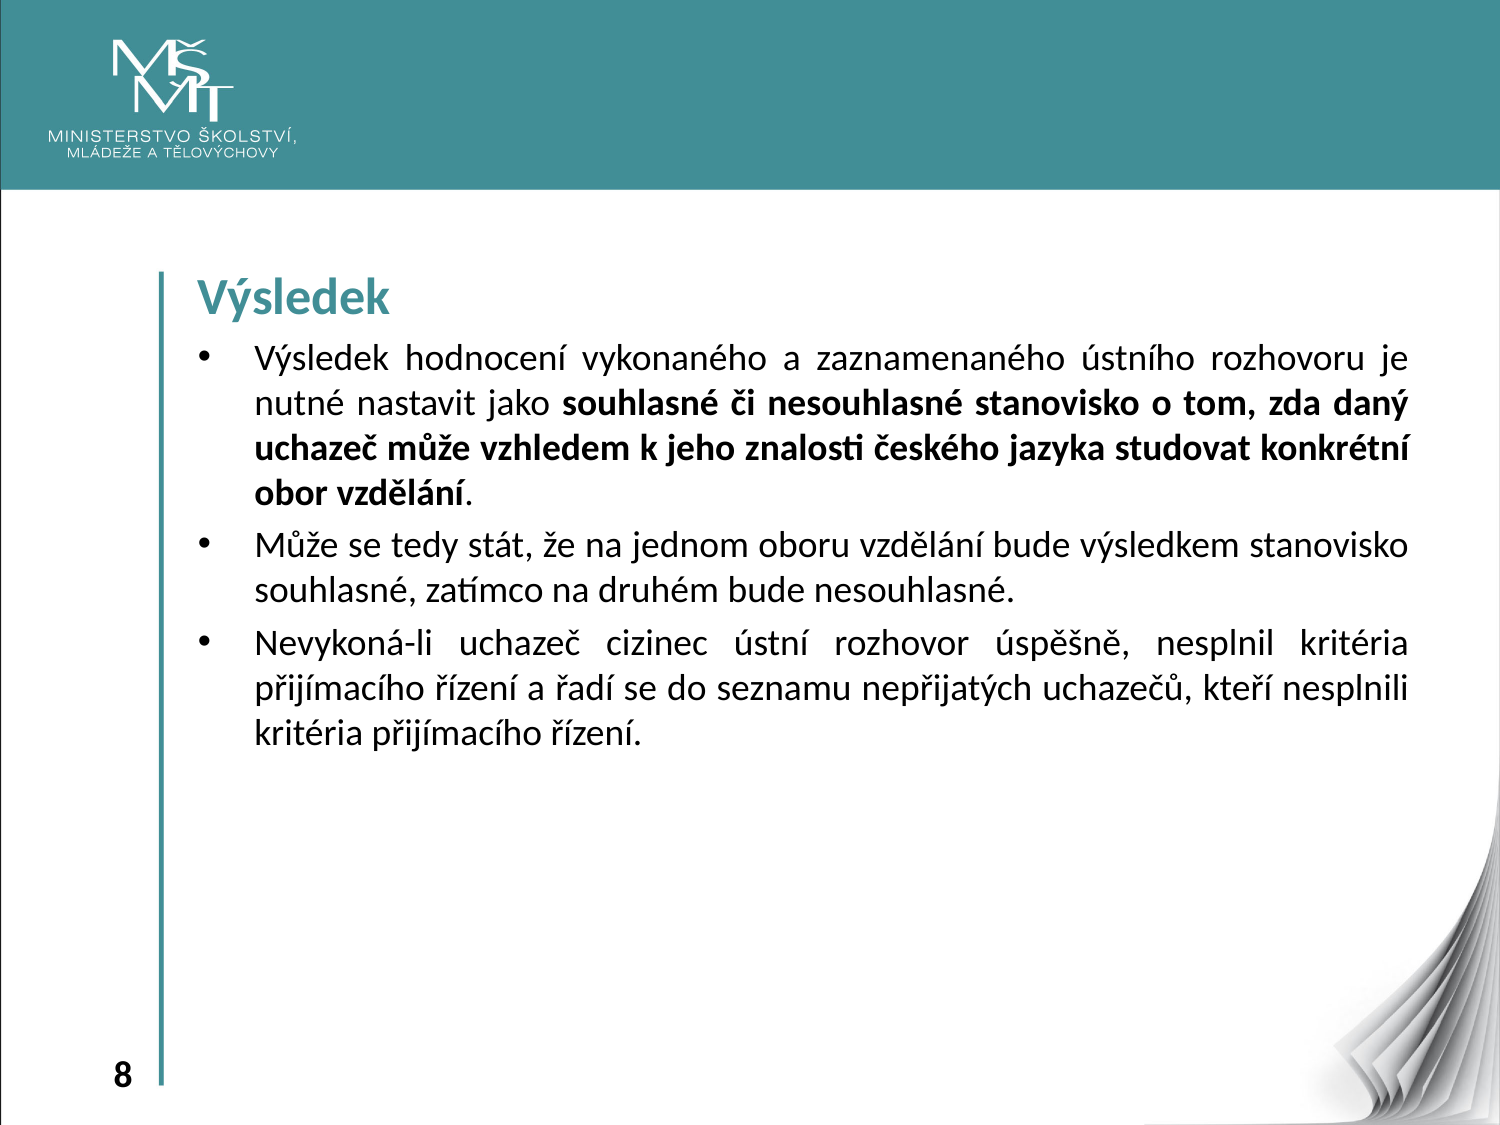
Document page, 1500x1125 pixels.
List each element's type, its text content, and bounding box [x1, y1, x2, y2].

list Výsledek Výsledek hodnocení vykonaného a zaznamenaného ústního rozhovoru je nutné nastavit jako souhlasné či nesouhlasné stanovisko o tom, zda daný uchazeč může vzhledem k jeho znalosti českého jazyka studovat konkrétní obor vzdělání. Může se tedy stát, že na jednom oboru vzdělání bude výsledkem stanovisko souhlasné, zatímco na druhém bude nesouhlasné. Nevykoná-li uchazeč cizinec ústní rozhovor úspěšně, nesplnil kritéria přijímacího řízení a řadí se do seznamu nepřijatých uchazečů, kteří nesplnili kritéria přijímacího řízení. [183, 255, 1425, 1083]
picture [0, 0, 1500, 1125]
